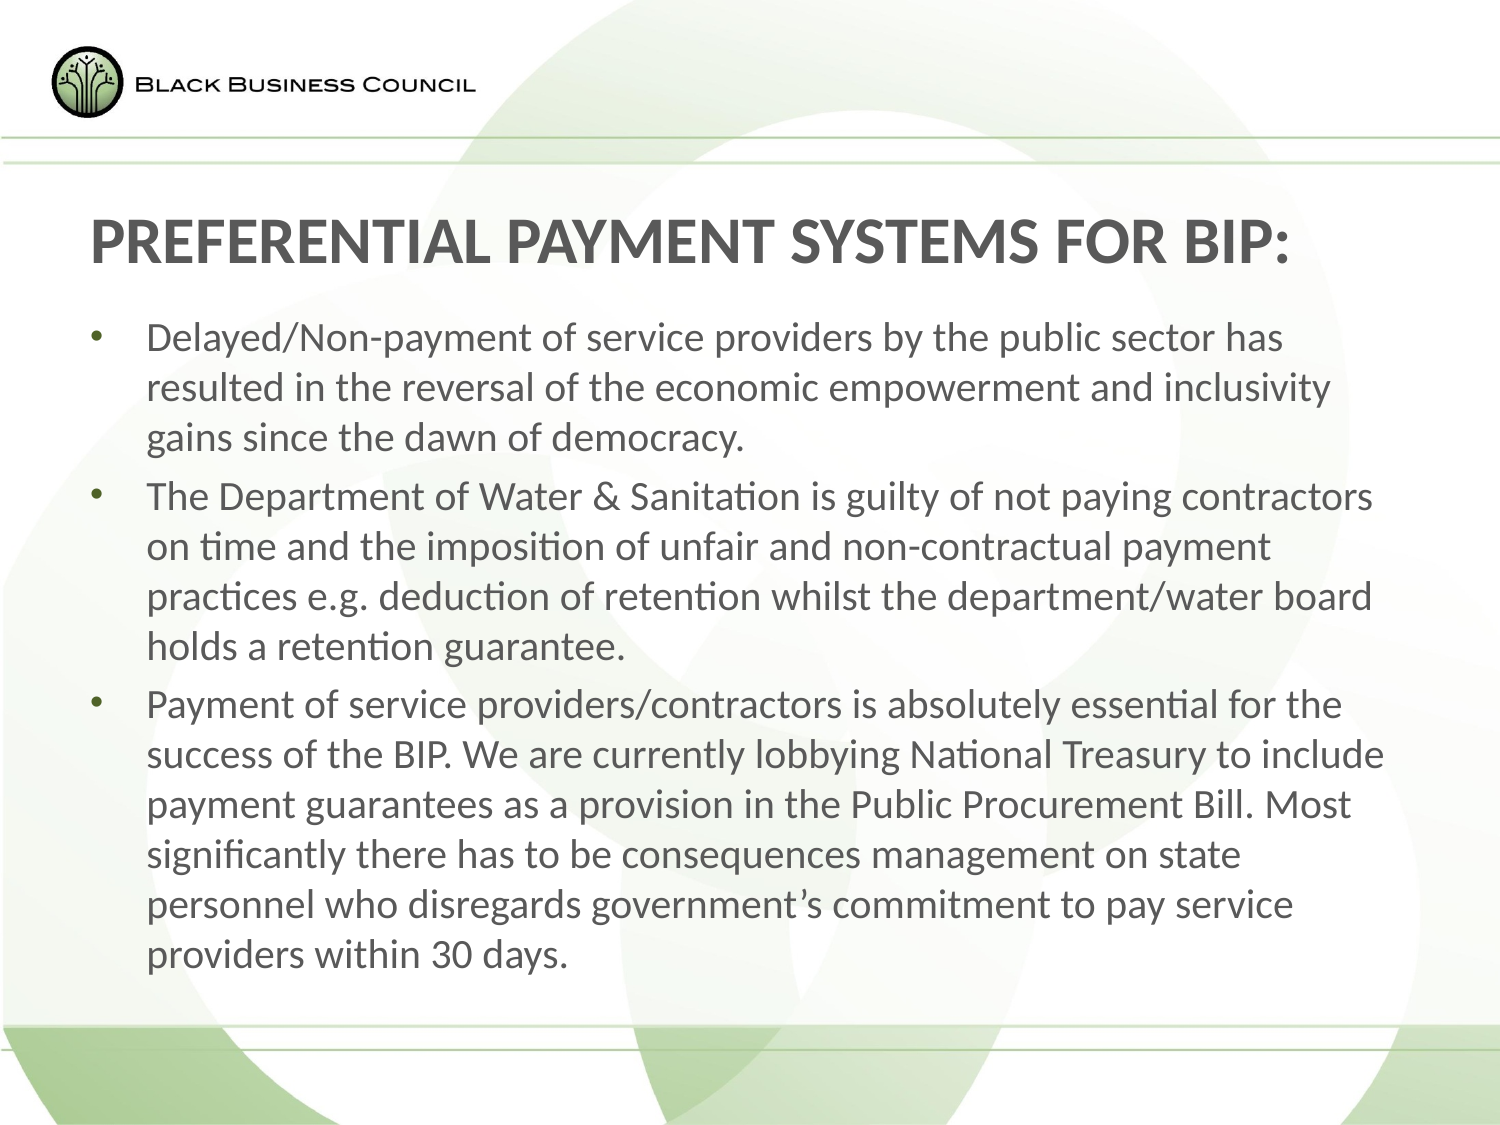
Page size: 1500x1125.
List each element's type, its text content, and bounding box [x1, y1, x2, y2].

list Delayed/Non-payment of service providers by the public sector has resulted in the reversal of the economic empowerment and inclusivity gains since the dawn of democracy. The Department of Water & Sanitation is guilty of not paying contractors on time and the imposition of unfair and non-contractual payment practices e.g. deduction of retention whilst the department/water board holds a retention guarantee. Payment of service providers/contractors is absolutely essential for the success of the BIP. We are currently lobbying National Treasury to include payment guarantees as a provision in the Public Procurement Bill. Most significantly there has to be consequences management on state personnel who disregards government’s commitment to pay service providers within 30 days. [75, 302, 1425, 1005]
title Preferential Payment Systems for BIP: [75, 171, 1425, 302]
picture [0, 0, 1500, 1125]
